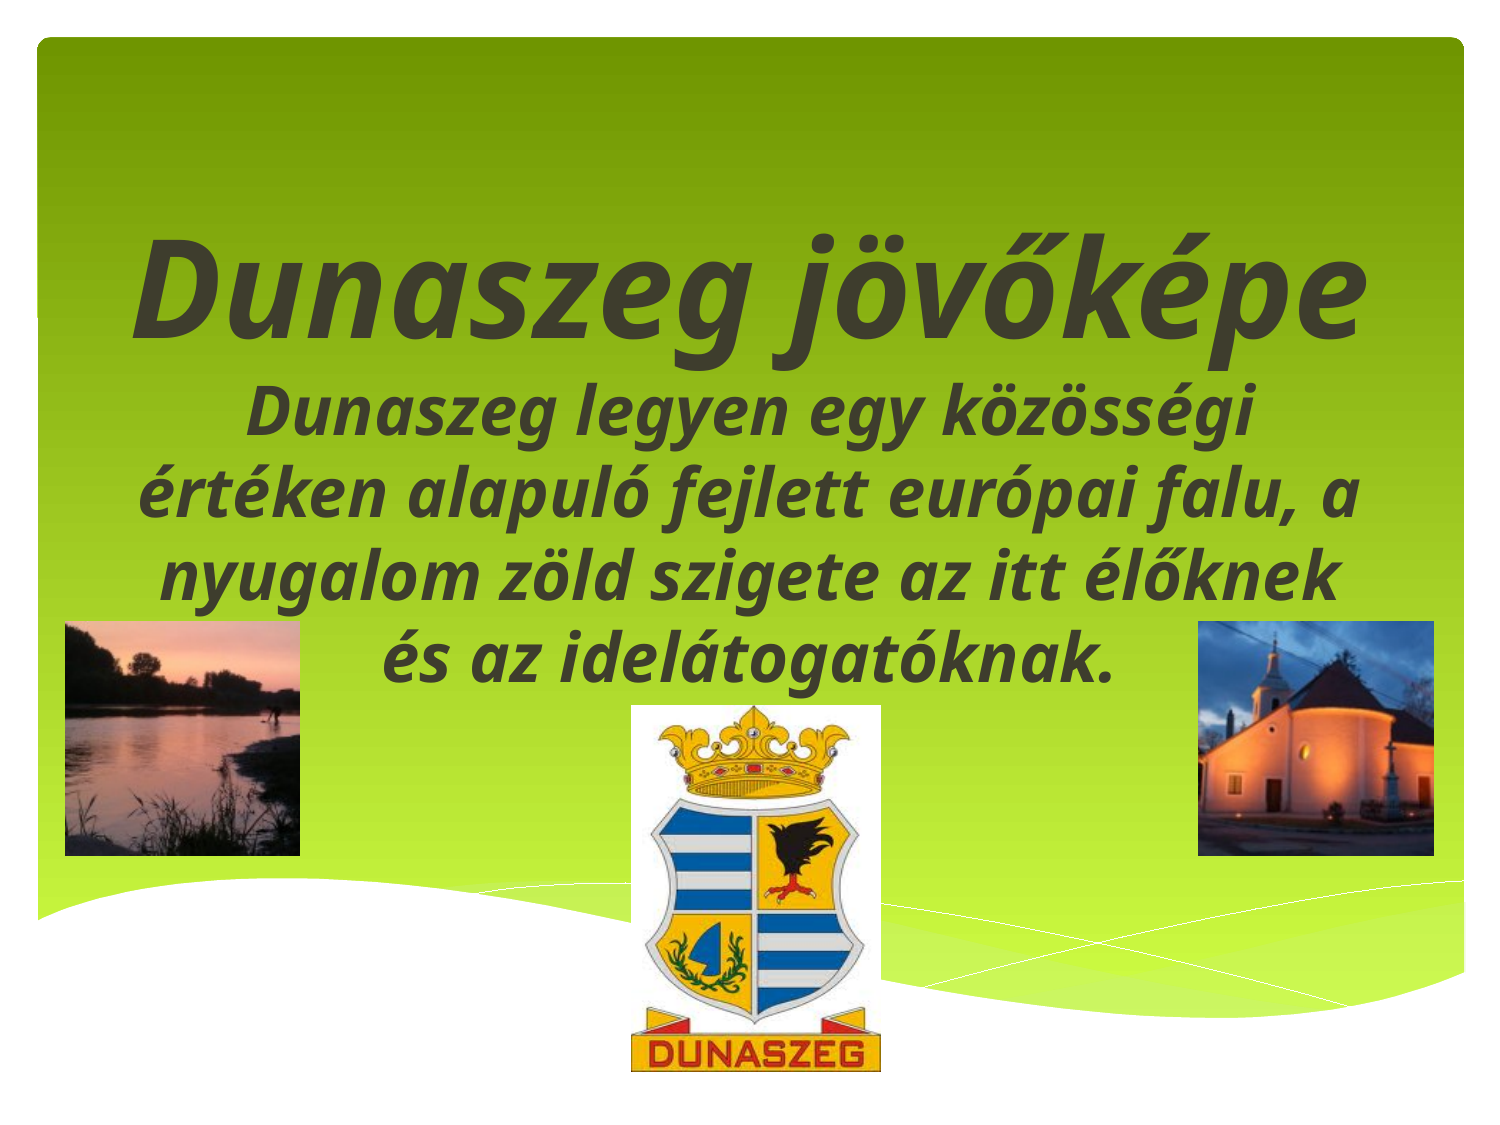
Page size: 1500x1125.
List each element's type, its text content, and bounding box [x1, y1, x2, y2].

picture [1198, 621, 1434, 857]
picture [64, 621, 300, 857]
title Dunaszeg jövőképe Dunaszeg legyen egy közösségi értéken alapuló fejlett európai falu, a nyugalom zöld szigete az itt élőknek és az idelátogatóknak. [112, 54, 1388, 705]
picture [631, 705, 881, 1073]
